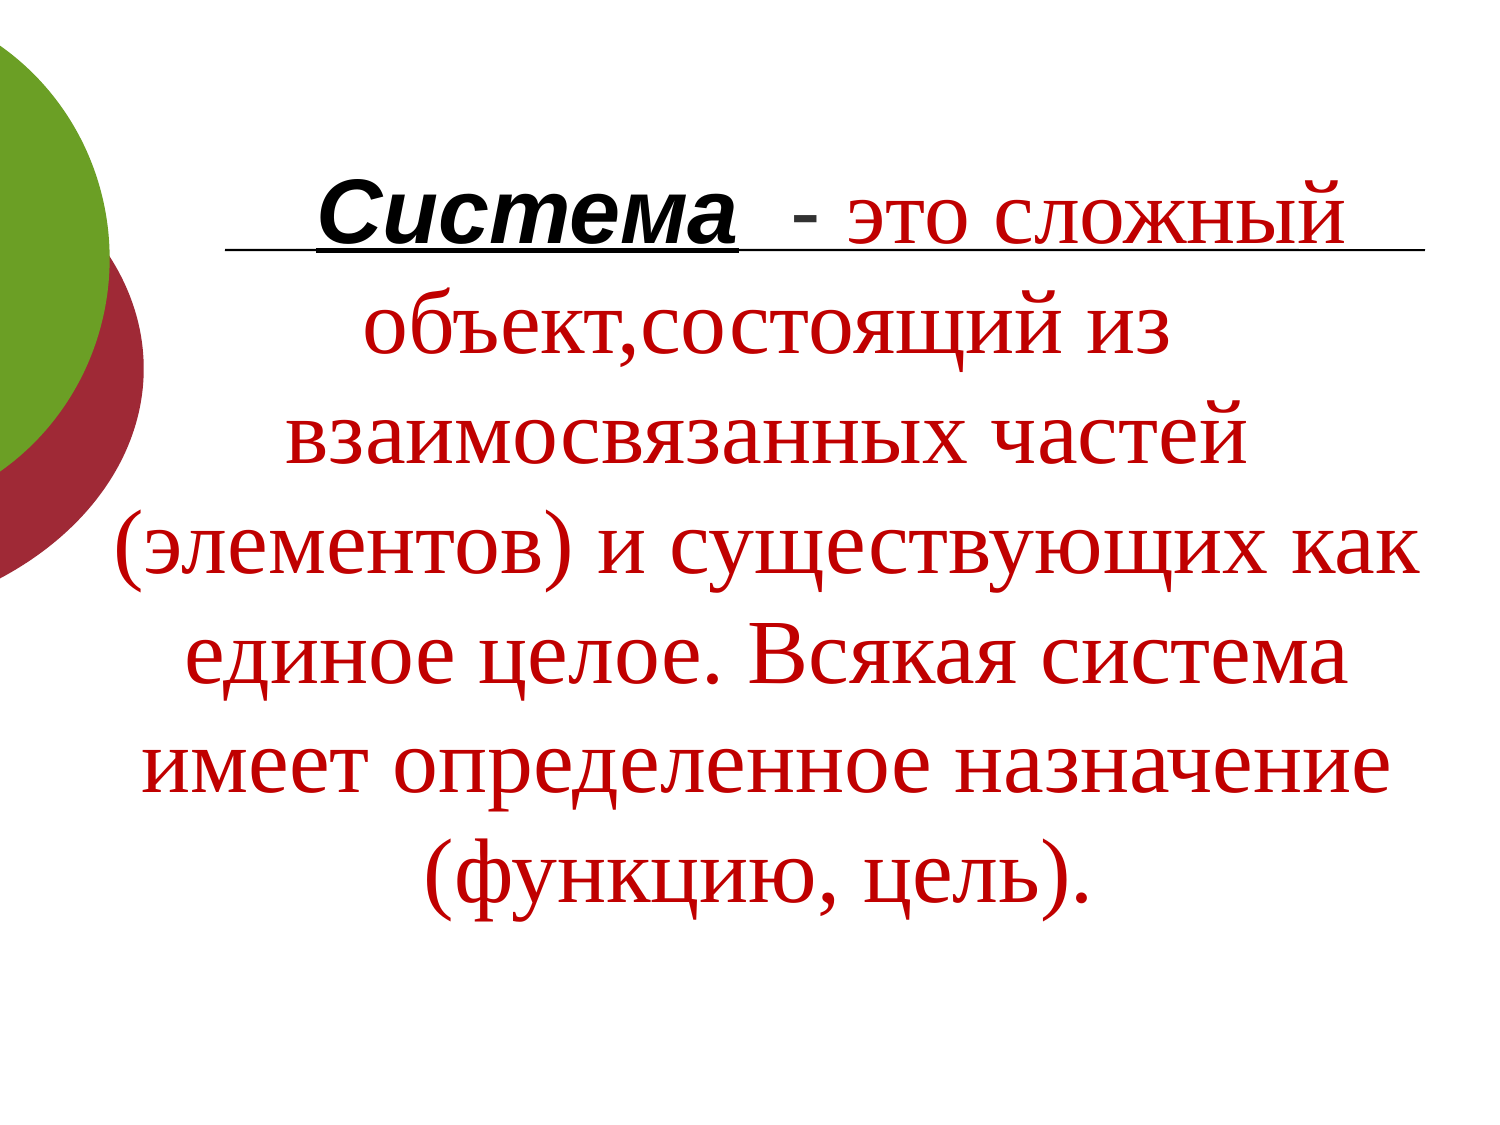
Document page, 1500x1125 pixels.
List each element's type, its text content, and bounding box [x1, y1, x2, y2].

title Система - это сложный объект,состоящий из взаимосвязанных частей (элементов) и существующих как единое целое. Всякая система имеет определенное назначение (функцию, цель). [88, 0, 1447, 929]
